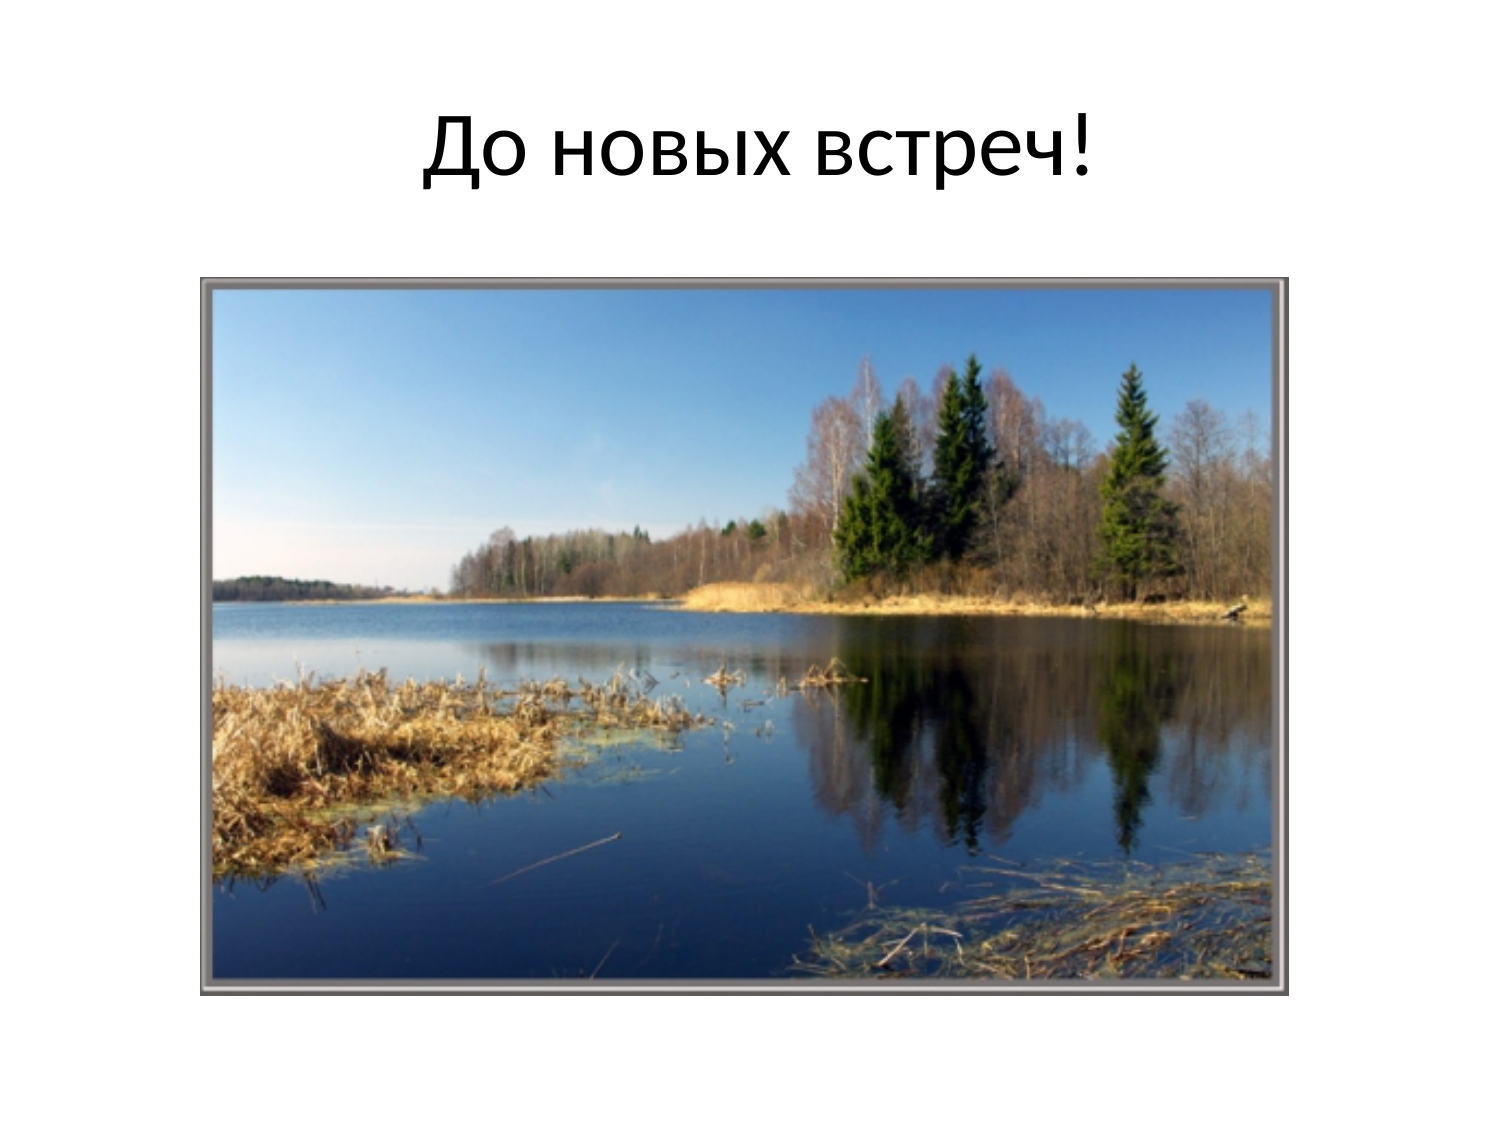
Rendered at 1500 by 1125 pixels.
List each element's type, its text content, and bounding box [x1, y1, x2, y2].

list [200, 277, 1290, 997]
title До новых встреч! [75, 45, 1425, 233]
